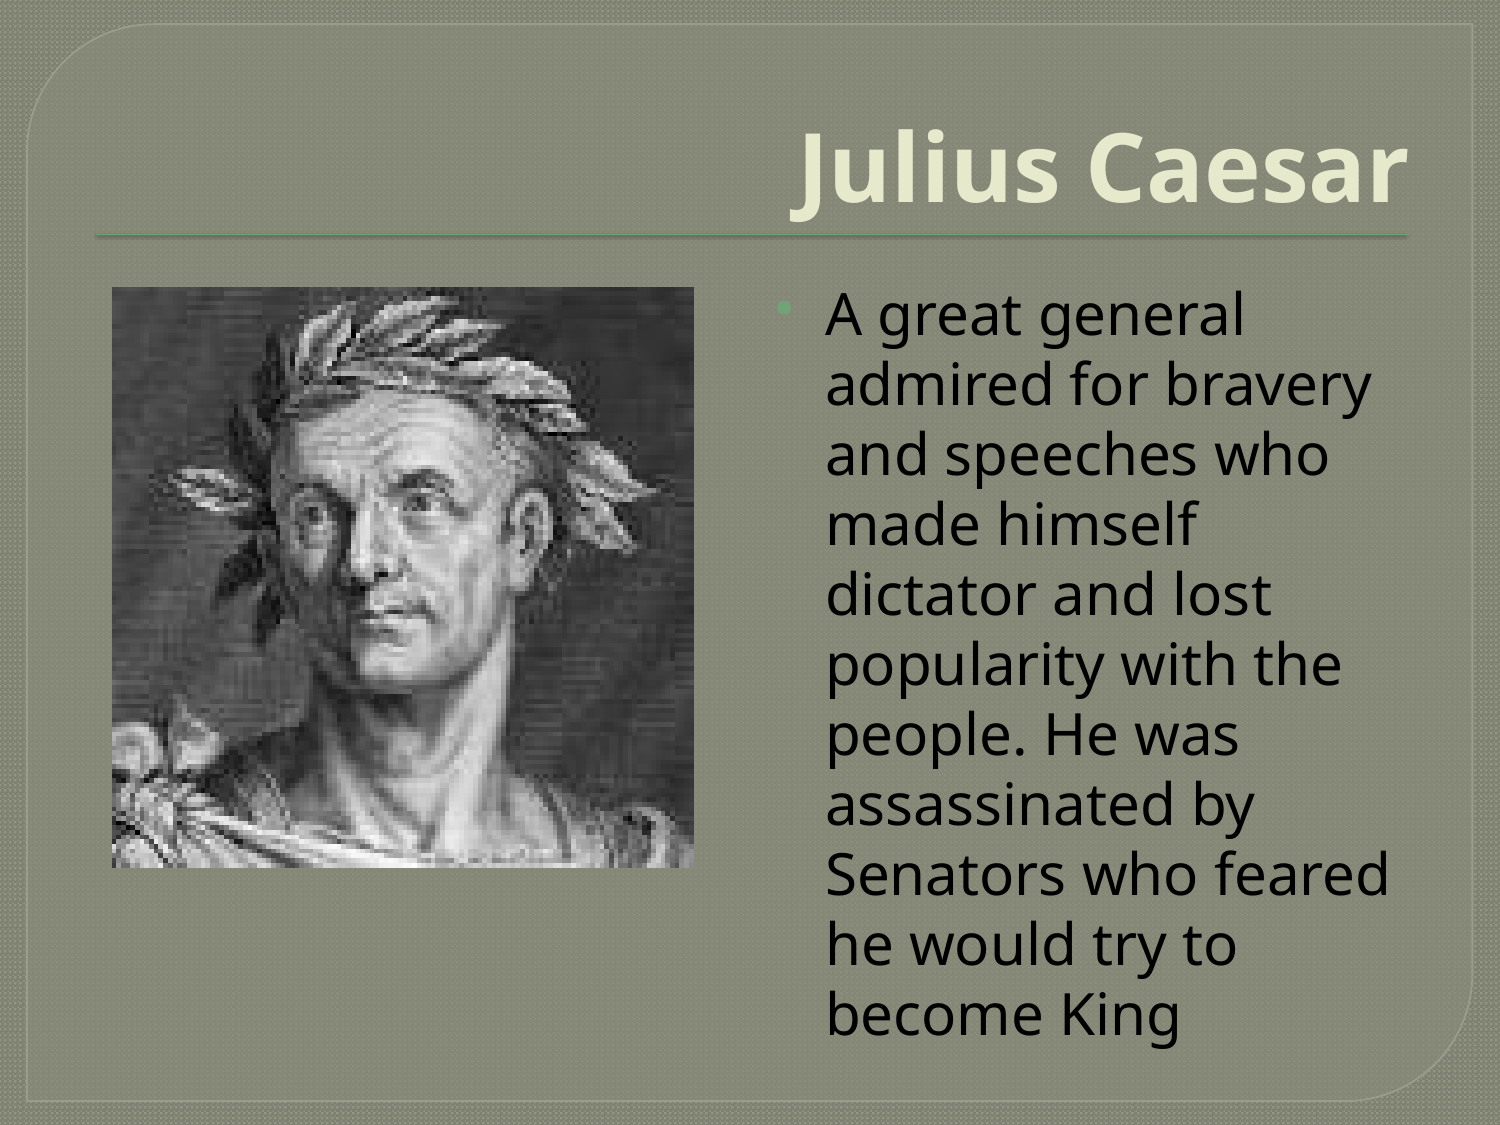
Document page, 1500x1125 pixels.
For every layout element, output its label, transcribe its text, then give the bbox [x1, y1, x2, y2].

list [112, 287, 694, 869]
title Julius Caesar [75, 41, 1425, 230]
list A great general admired for bravery and speeches who made himself dictator and lost popularity with the people. He was assassinated by Senators who feared he would try to become King [762, 270, 1425, 1013]
